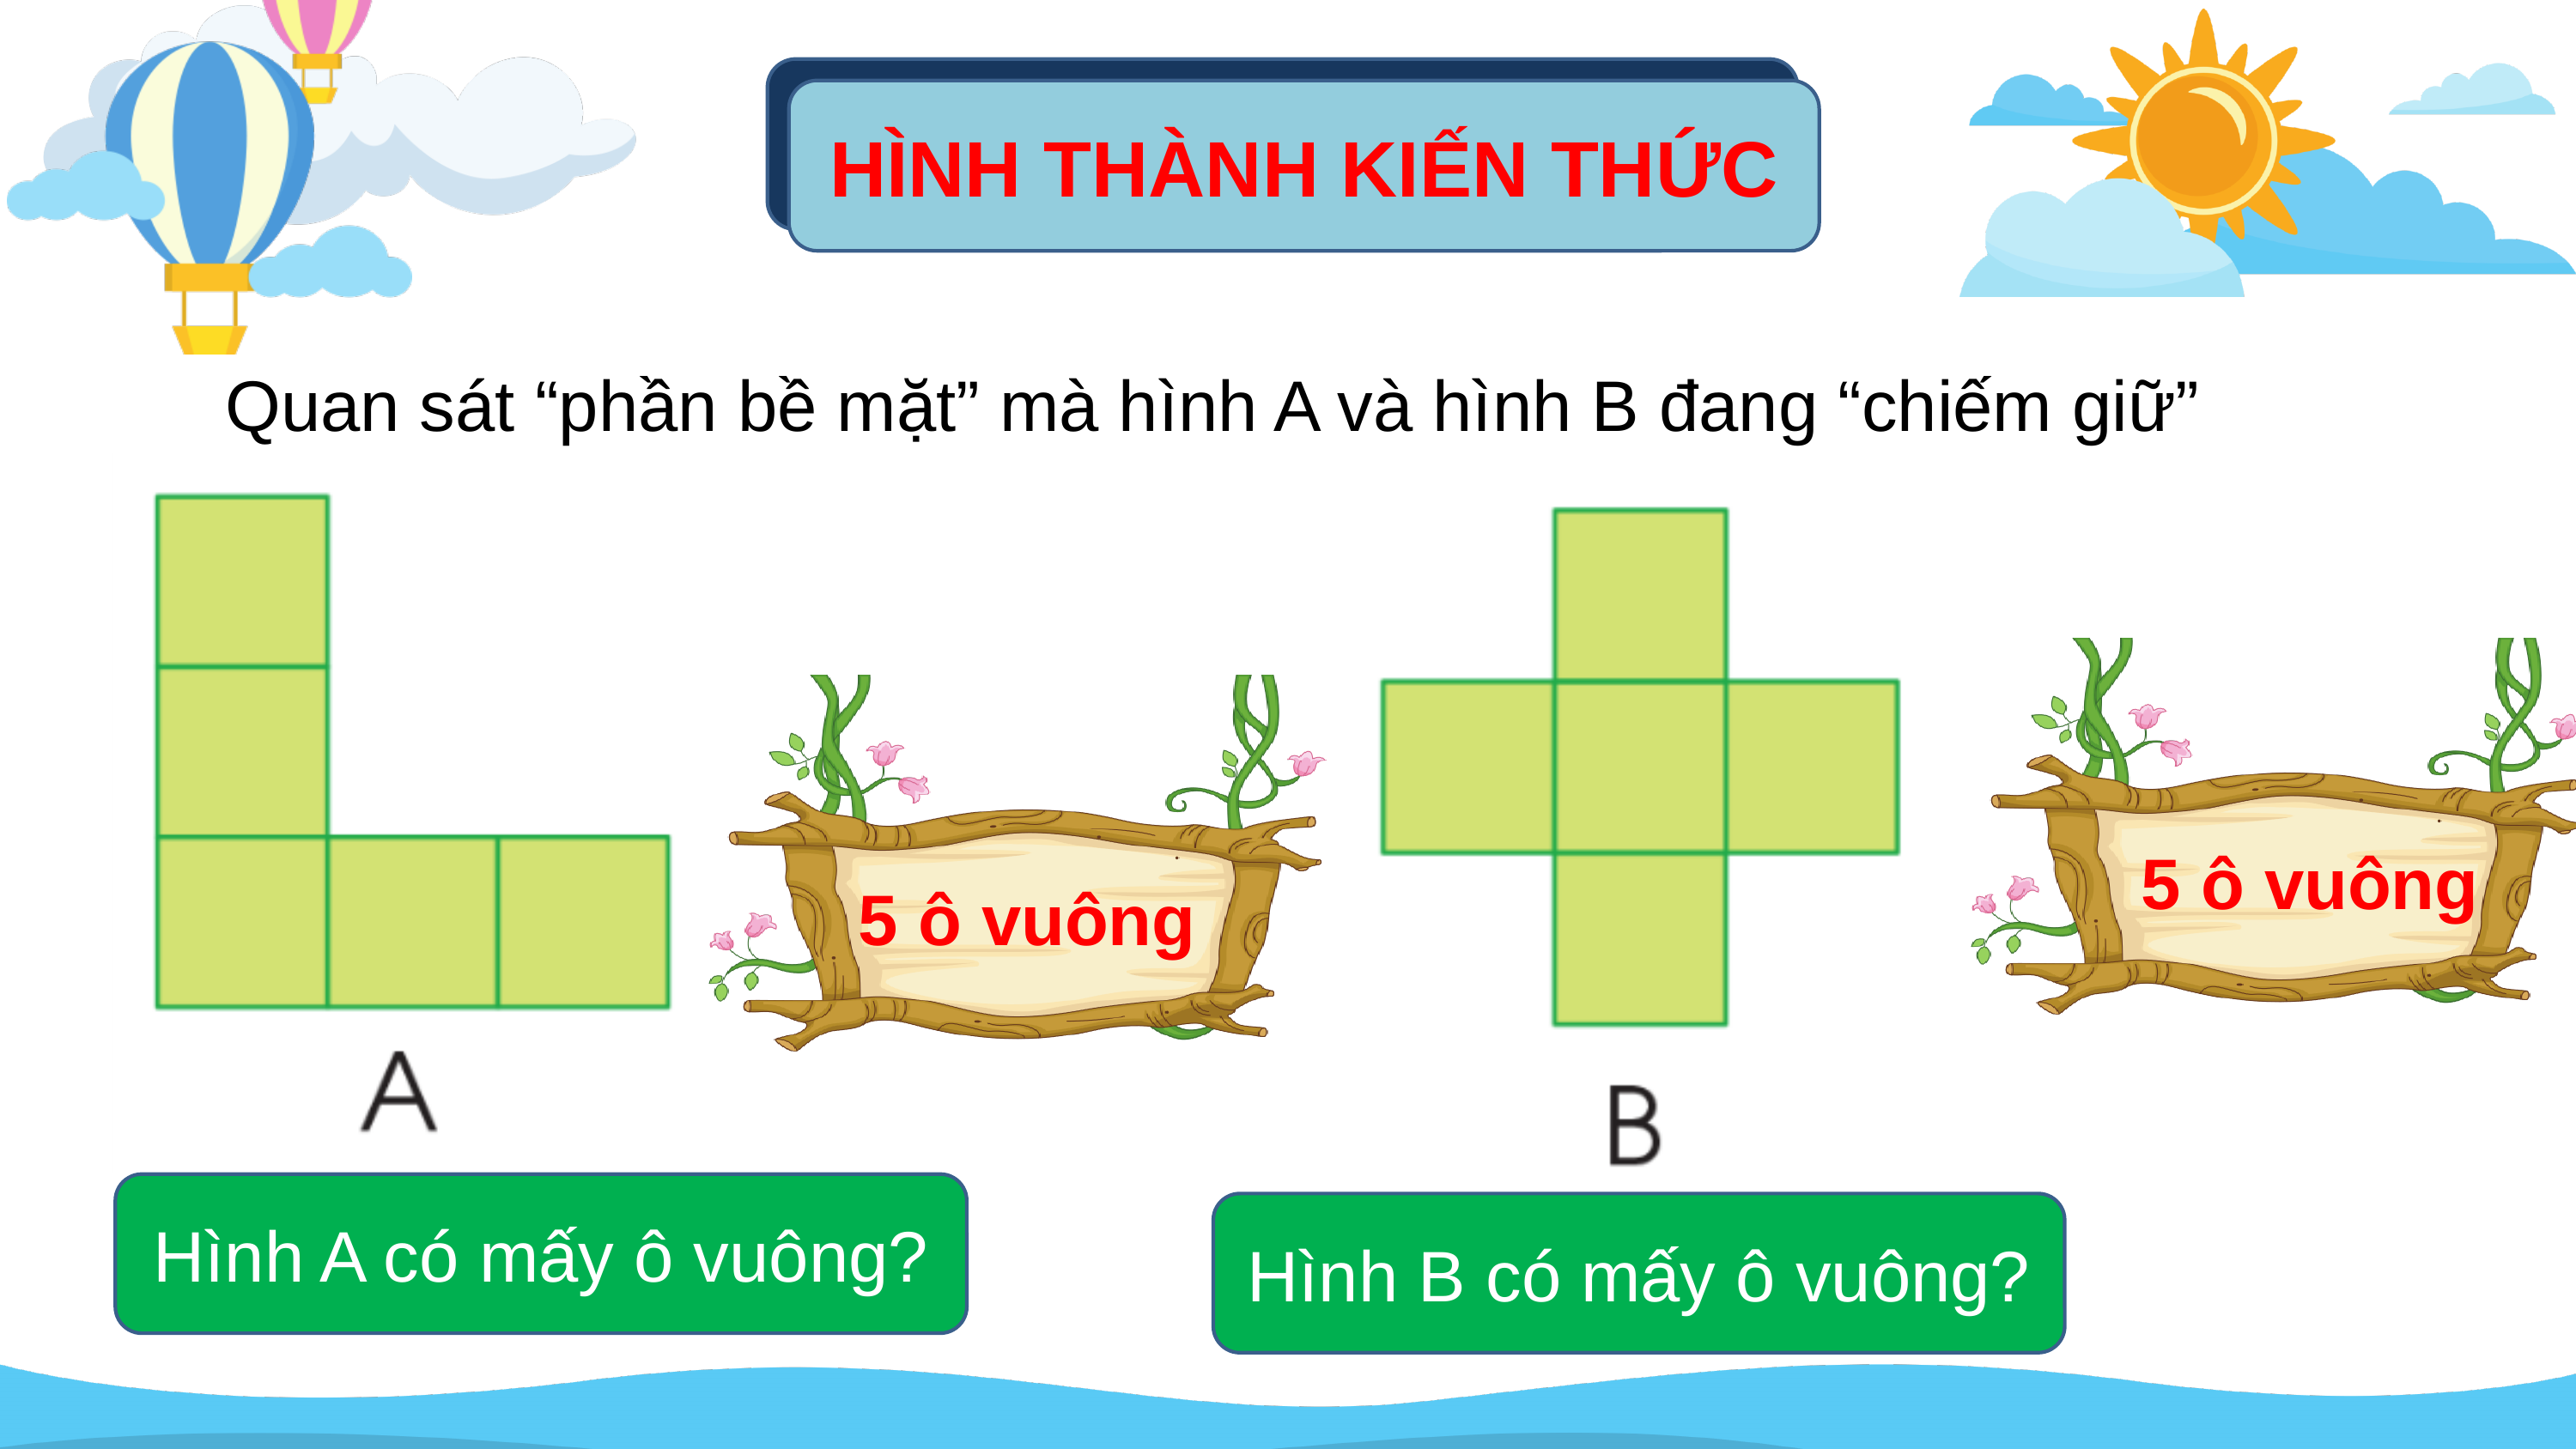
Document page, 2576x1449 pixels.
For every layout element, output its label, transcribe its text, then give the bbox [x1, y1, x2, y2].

picture [0, 1332, 2576, 1449]
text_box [1970, 637, 2576, 1015]
text_box Hình B có mấy ô vuông? [1211, 1191, 2067, 1332]
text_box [767, 58, 1820, 252]
text_box Hình A có mấy ô vuông? [113, 1179, 969, 1332]
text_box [708, 674, 1327, 1052]
picture [7, 0, 643, 355]
picture [1959, 9, 2576, 297]
picture [111, 452, 1937, 1194]
text_box Quan sát “phần bề mặt” mà hình A và hình B đang “chiếm giữ” [212, 354, 2215, 452]
